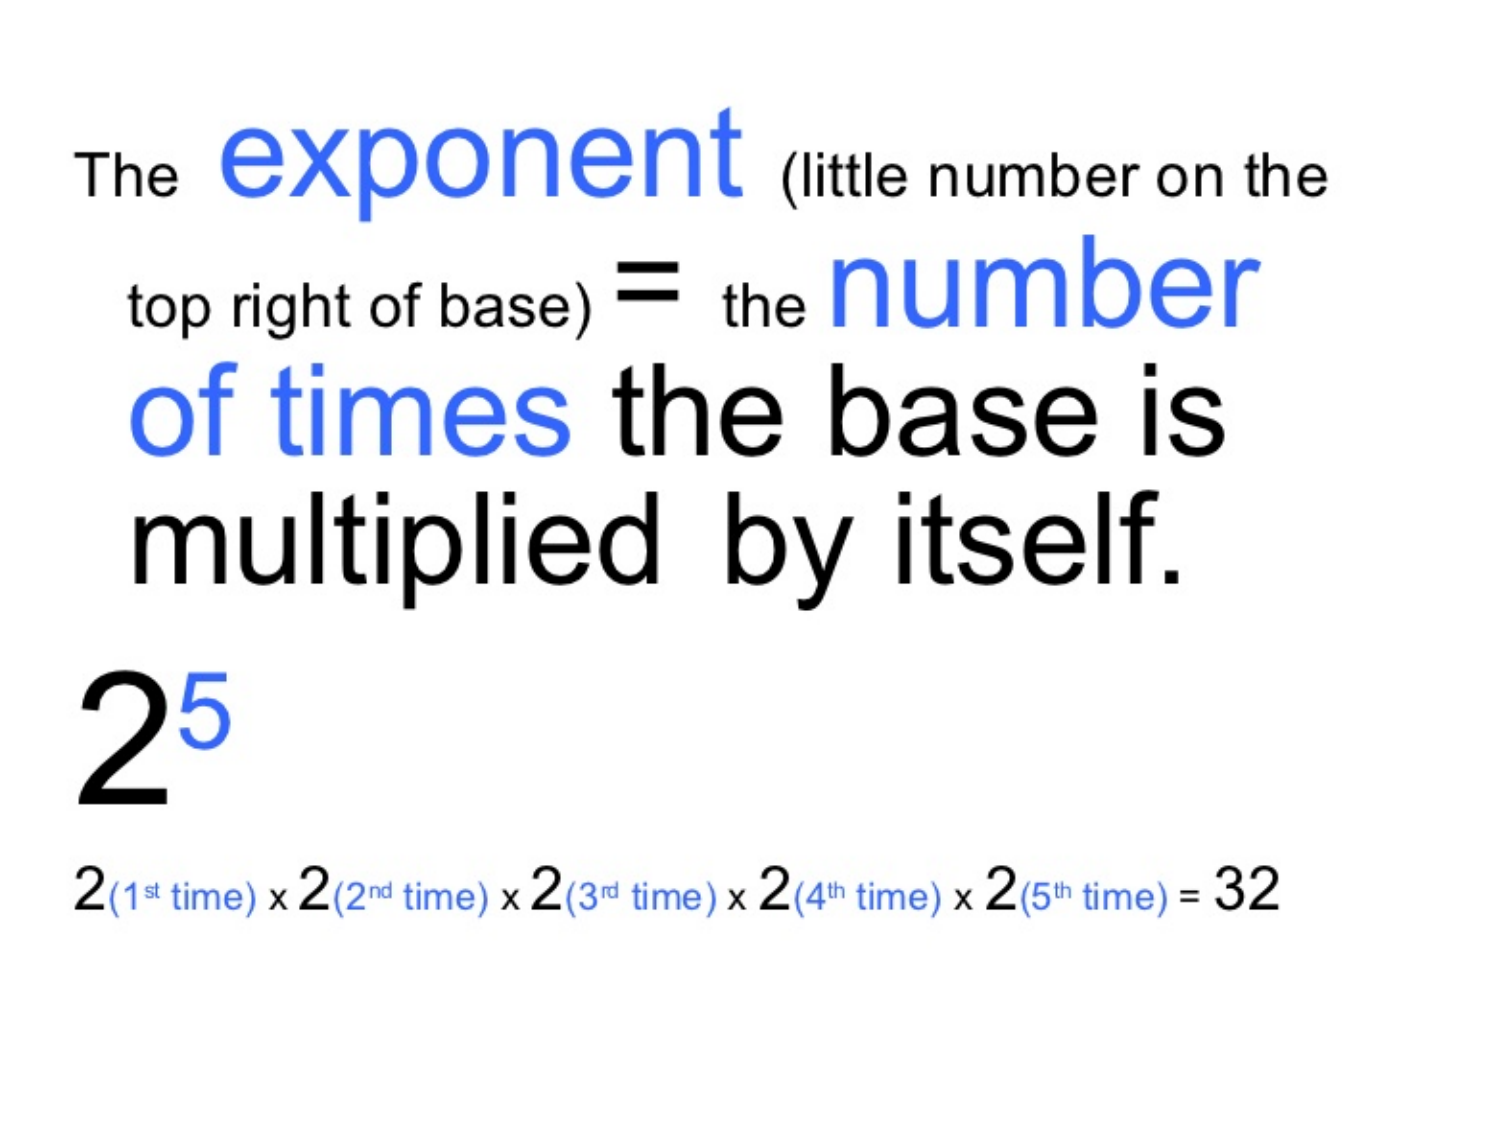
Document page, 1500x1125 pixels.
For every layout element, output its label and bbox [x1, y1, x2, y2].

picture [37, 27, 1434, 1076]
